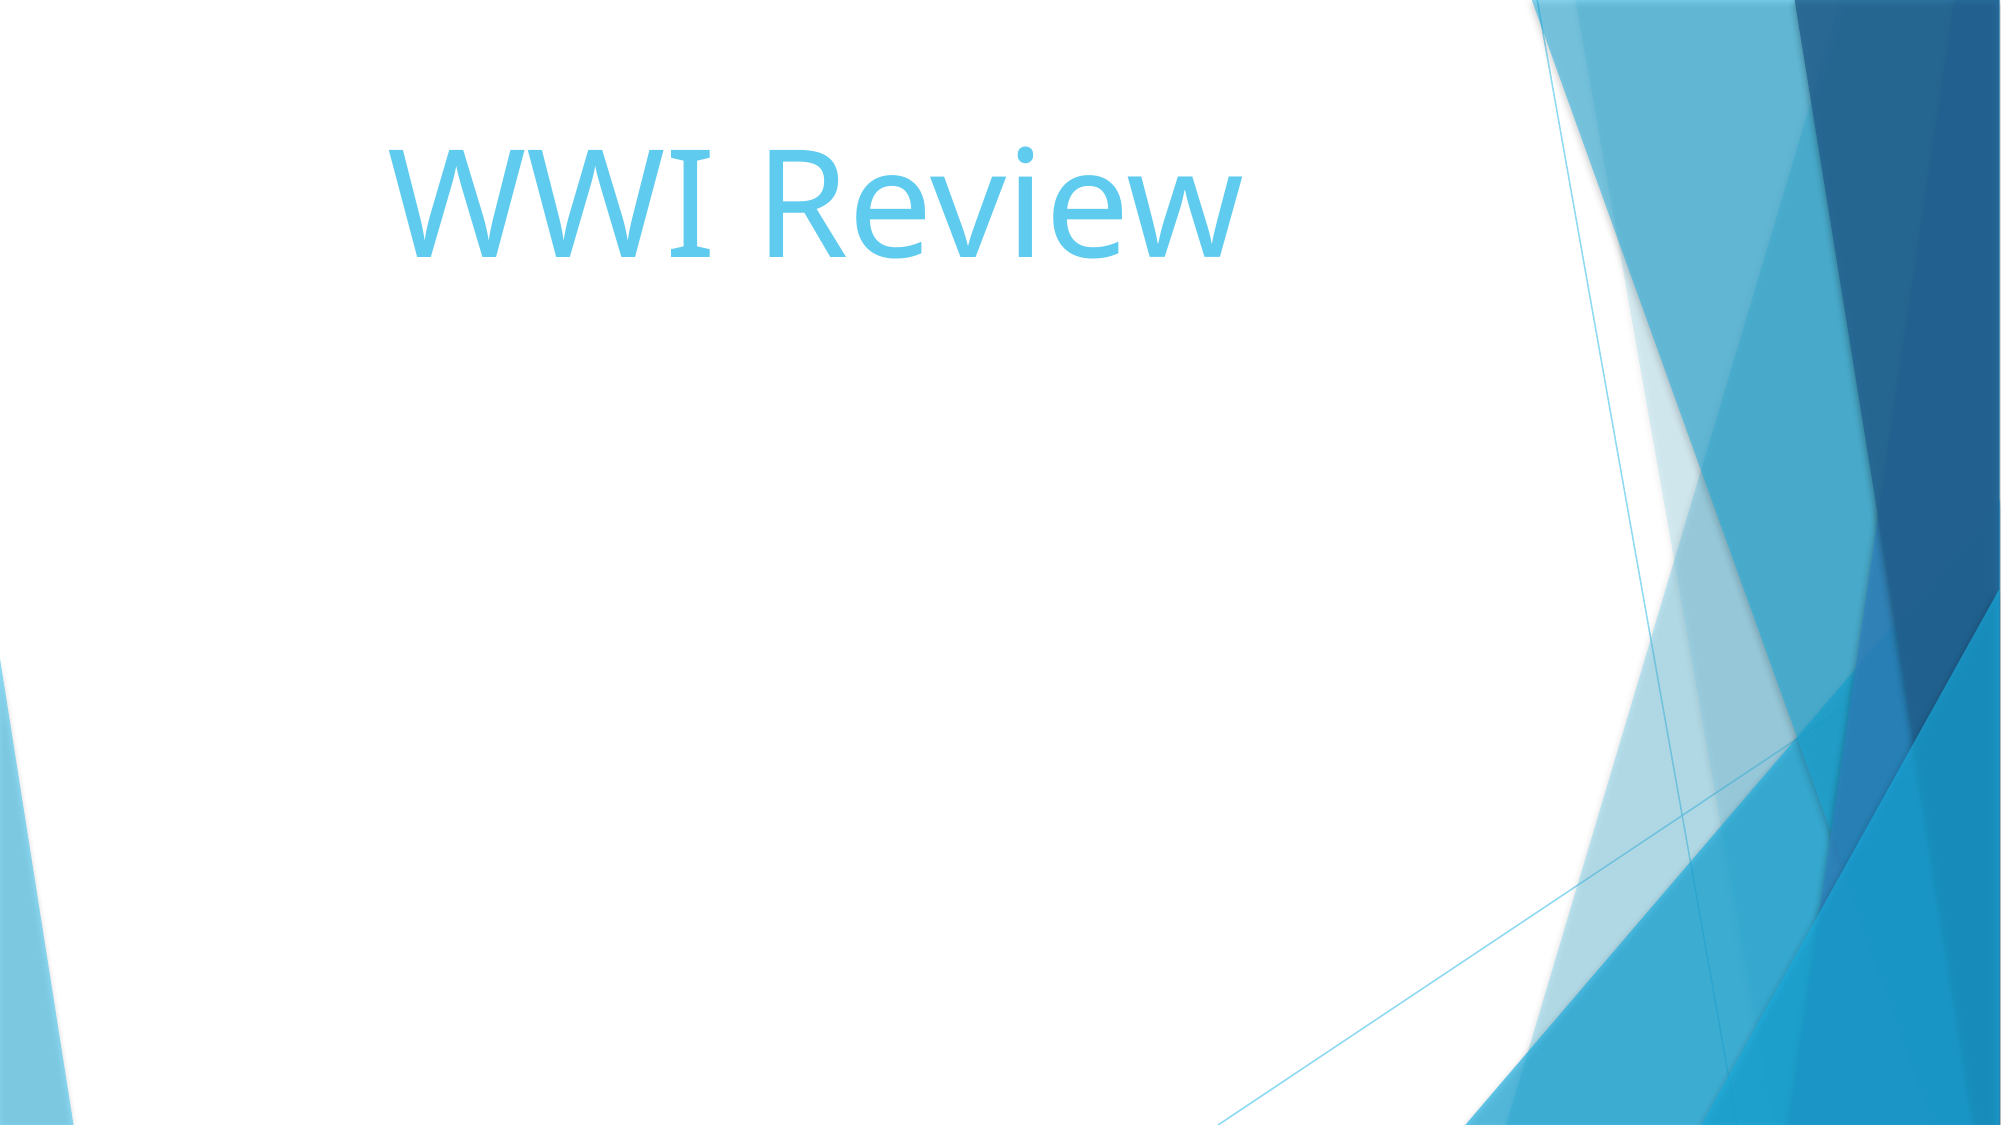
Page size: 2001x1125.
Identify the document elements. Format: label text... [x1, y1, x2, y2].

title WWI Review [111, 99, 1522, 317]
